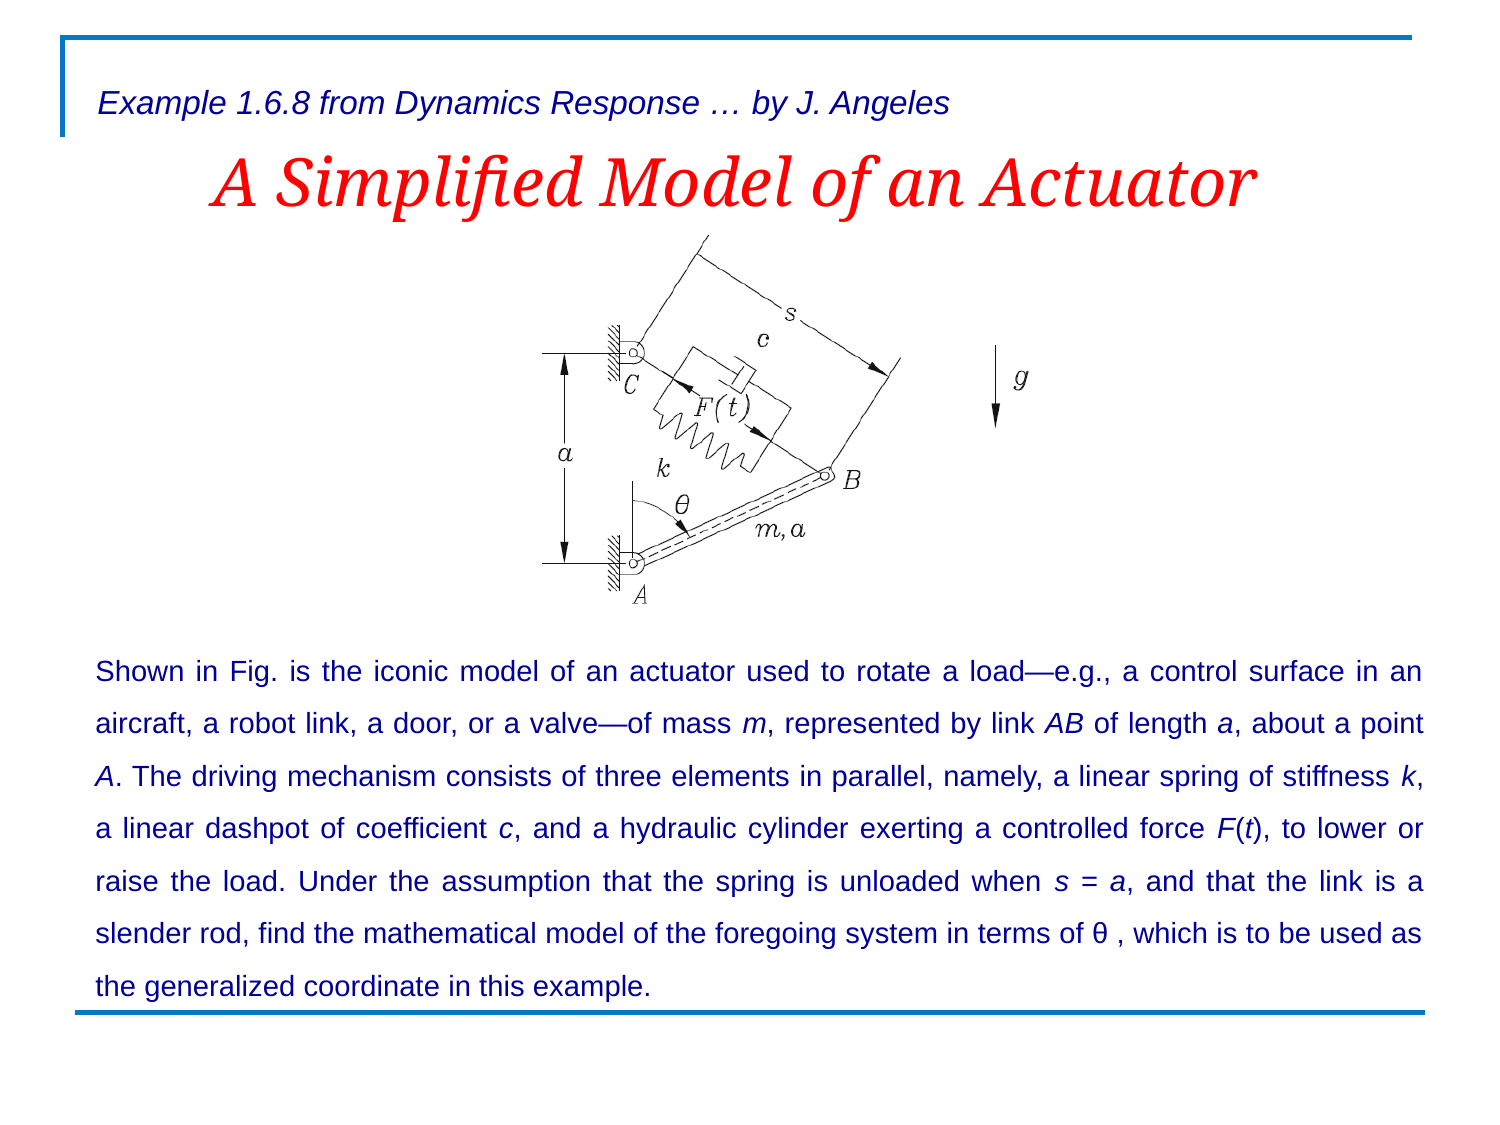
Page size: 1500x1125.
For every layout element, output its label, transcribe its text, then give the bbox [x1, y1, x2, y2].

text_box Shown in Fig. is the iconic model of an actuator used to rotate a load—e.g., a control surface in an aircraft, a robot link, a door, or a valve—of mass m, represented by link AB of length a, about a point A. The driving mechanism consists of three elements in parallel, namely, a linear spring of stiffness k, a linear dashpot of coefficient c, and a hydraulic cylinder exerting a controlled force F(t), to lower or raise the load. Under the assumption that the spring is unloaded when s = a, and that the link is a slender rod, find the mathematical model of the foregoing system in terms of θ , which is to be used as the generalized coordinate in this example. [80, 627, 1439, 1010]
text_box A Simplified Model of an Actuator [198, 92, 1274, 228]
picture [422, 229, 1050, 610]
text_box Example 1.6.8 from Dynamics Response … by J. Angeles [82, 54, 1247, 130]
